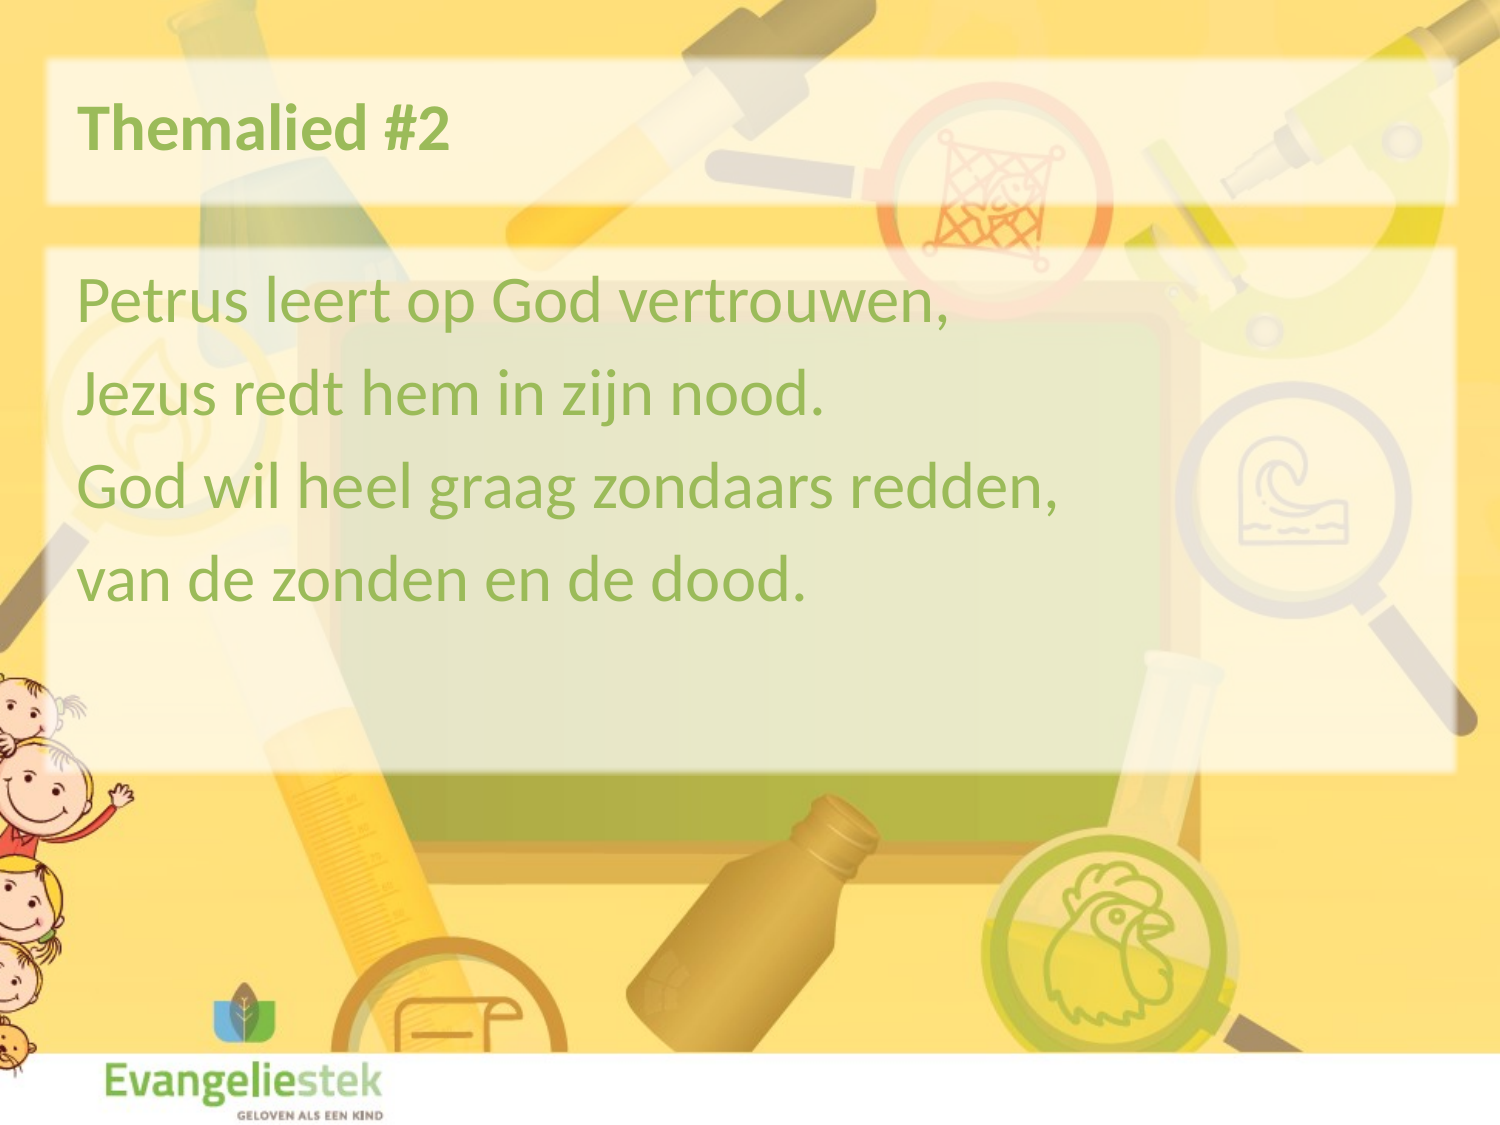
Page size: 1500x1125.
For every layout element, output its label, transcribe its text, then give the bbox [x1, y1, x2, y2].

text_box Themalied #2 [55, 67, 1451, 200]
text_box Petrus leert op God vertrouwen, Jezus redt hem in zijn nood. God wil heel graag zondaars redden, van de zonden en de dood. [52, 254, 1451, 768]
picture [0, 0, 1500, 1125]
